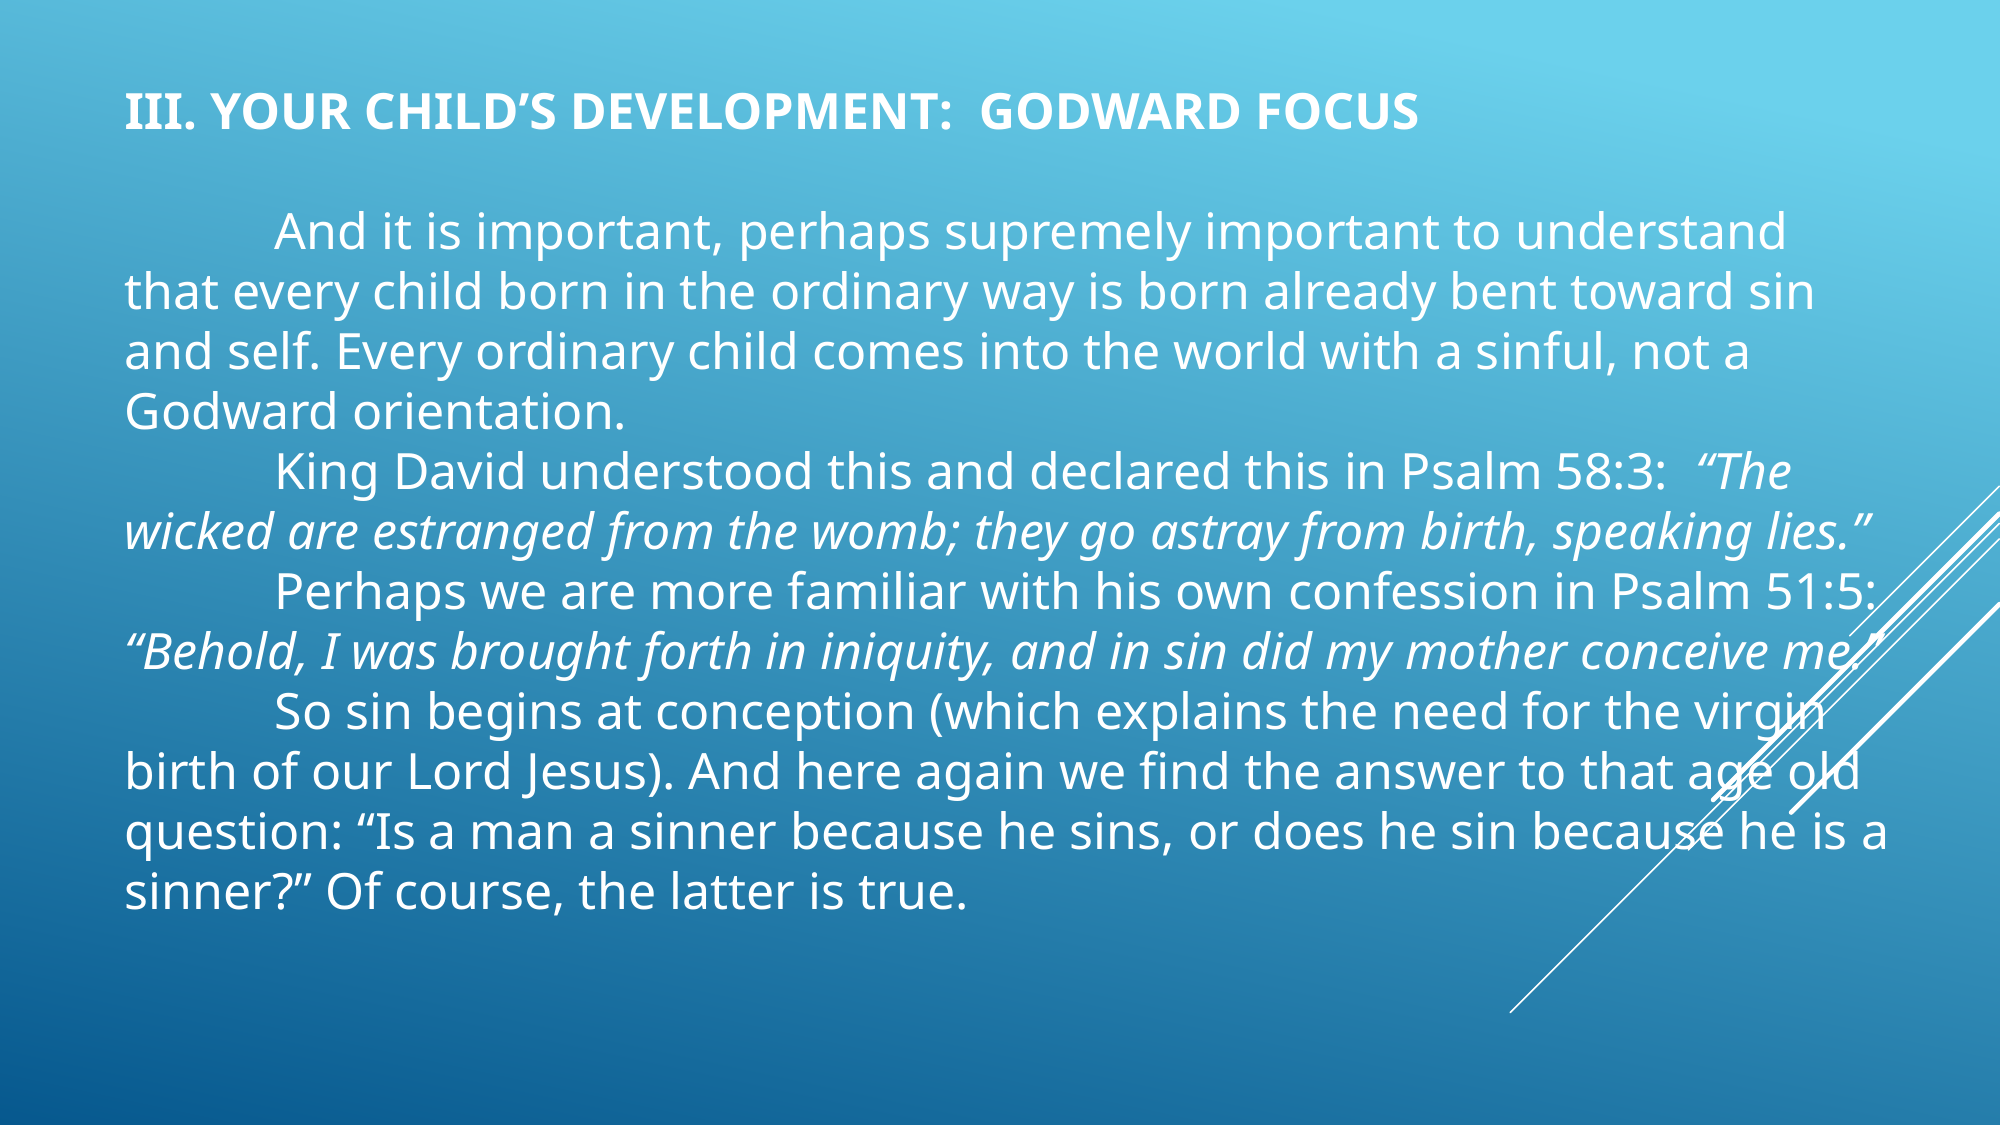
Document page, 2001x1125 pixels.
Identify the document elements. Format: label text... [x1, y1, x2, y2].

text_box III. YOUR CHILD’S DEVELOPMENT: GODWARD FOCUS And it is important, perhaps supremely important to understand that every child born in the ordinary way is born already bent toward sin and self. Every ordinary child comes into the world with a sinful, not a Godward orientation. King David understood this and declared this in Psalm 58:3: “The wicked are estranged from the womb; they go astray from birth, speaking lies.” Perhaps we are more familiar with his own confession in Psalm 51:5: “Behold, I was brought forth in iniquity, and in sin did my mother conceive me.” So sin begins at conception (which explains the need for the virgin birth of our Lord Jesus). And here again we find the answer to that age old question: “Is a man a sinner because he sins, or does he sin because he is a sinner?” Of course, the latter is true. [109, 71, 1910, 927]
